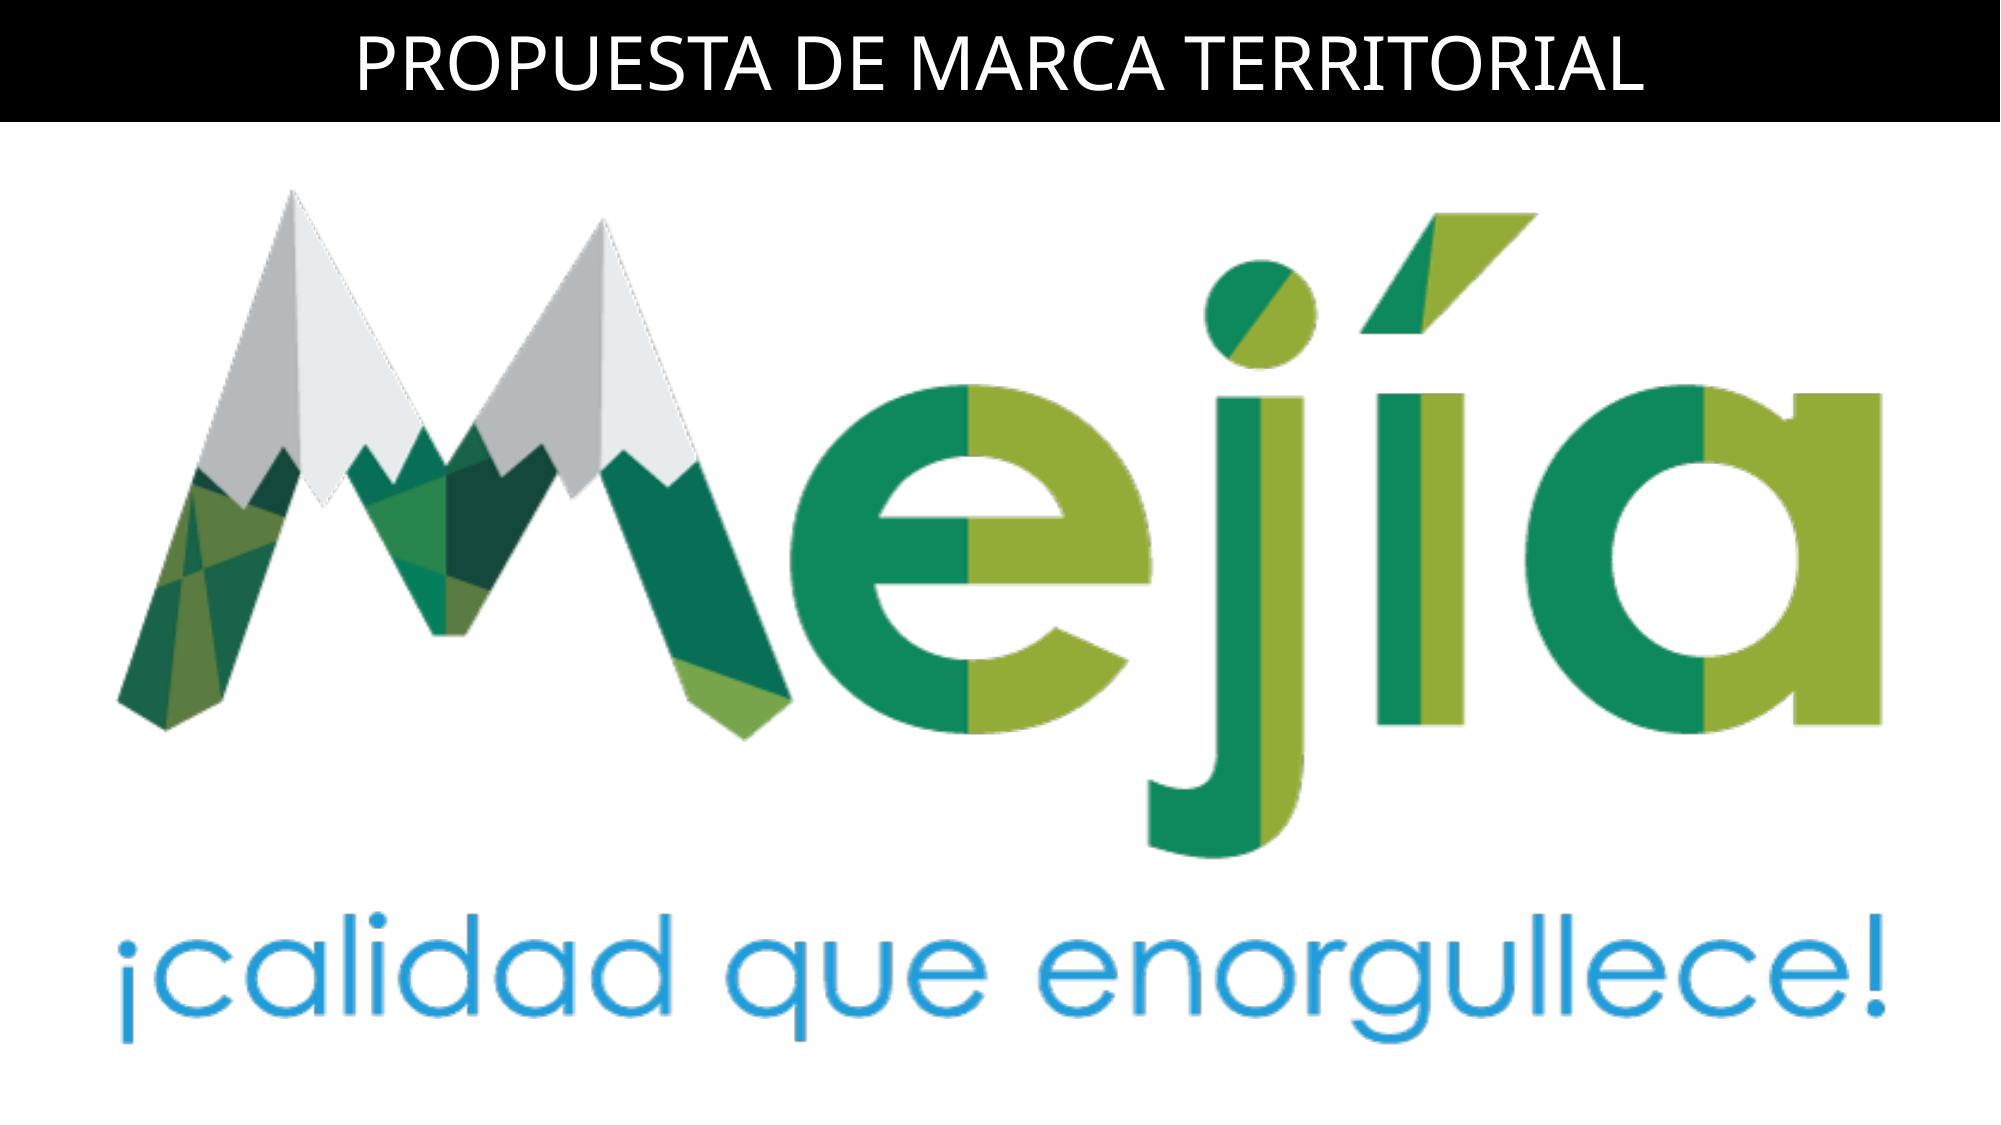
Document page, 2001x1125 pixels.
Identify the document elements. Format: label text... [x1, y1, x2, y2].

picture [45, 139, 1957, 1093]
text_box PROPUESTA DE MARCA TERRITORIAL [0, 0, 2000, 122]
